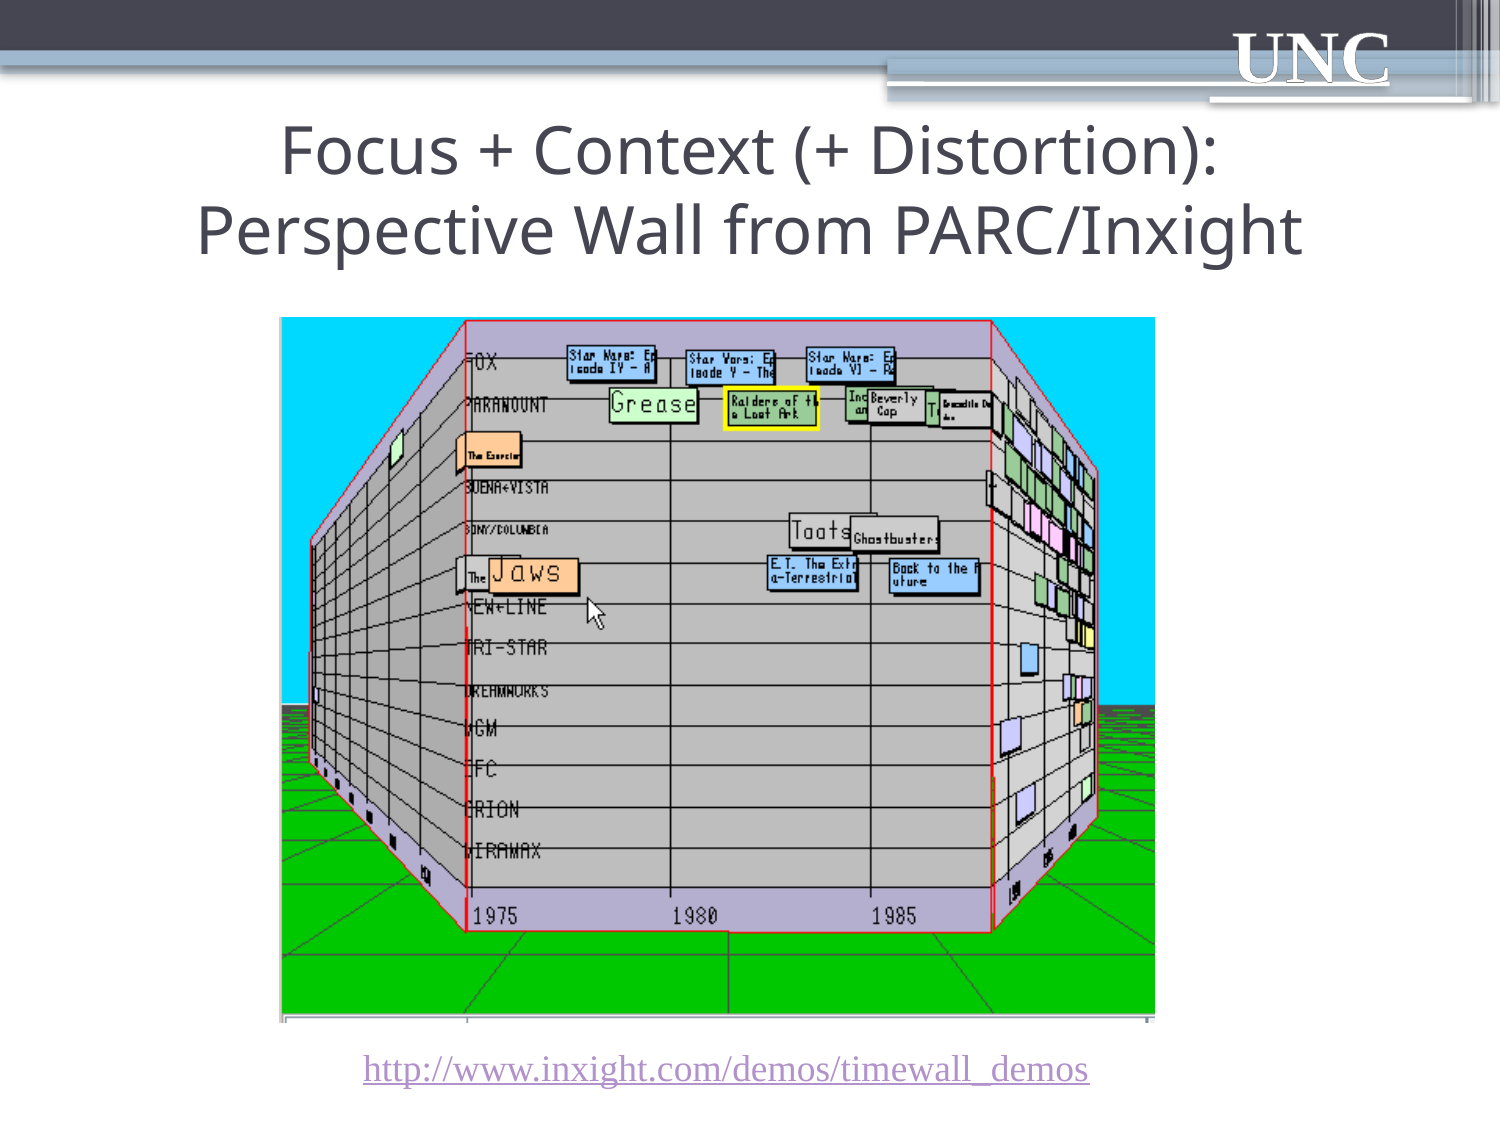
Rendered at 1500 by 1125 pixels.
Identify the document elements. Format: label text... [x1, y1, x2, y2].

title Focus + Context (+ Distortion): Perspective Wall from PARC/Inxight [75, 99, 1425, 275]
text_box http://www.inxight.com/demos/timewall_demos [348, 1036, 1105, 1097]
picture [279, 317, 1156, 1023]
